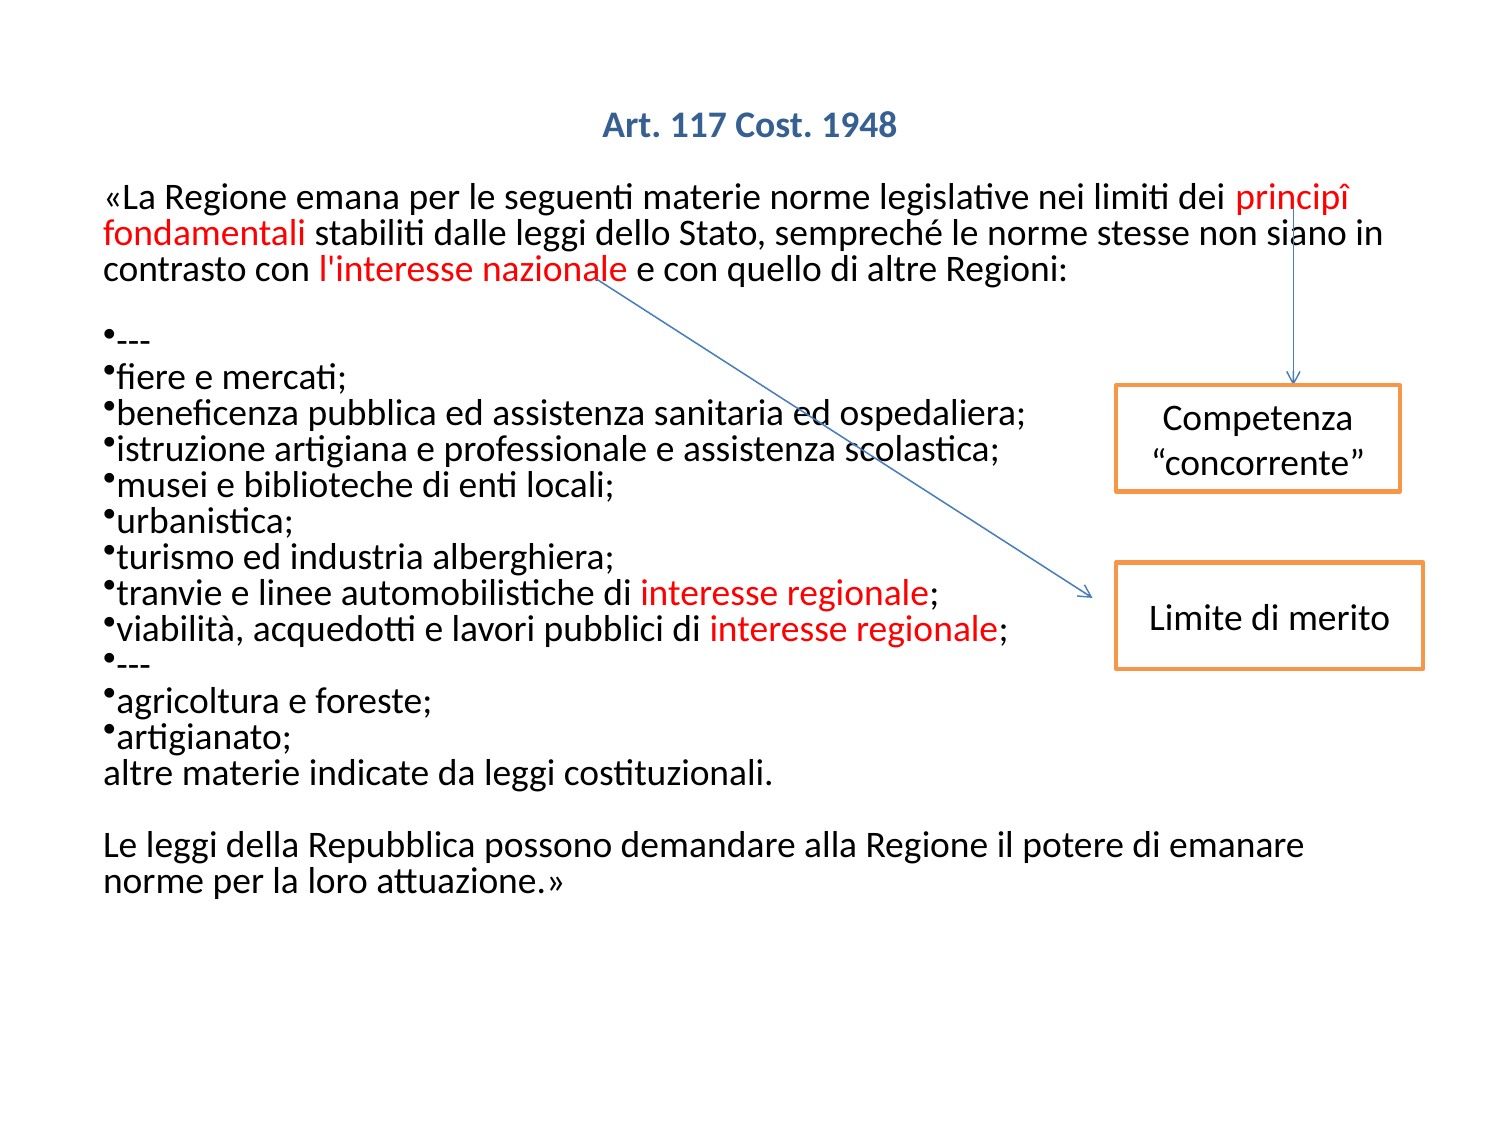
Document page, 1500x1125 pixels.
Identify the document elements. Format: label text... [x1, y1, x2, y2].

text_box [596, 278, 1093, 599]
text_box Art. 117 Cost. 1948 «La Regione emana per le seguenti materie norme legislative nei limiti dei principî fondamentali stabiliti dalle leggi dello Stato, sempreché le norme stesse non siano in contrasto con l'interesse nazionale e con quello di altre Regioni: --- fiere e mercati; beneficenza pubblica ed assistenza sanitaria ed ospedaliera; istruzione artigiana e professionale e assistenza scolastica; musei e biblioteche di enti locali; urbanistica; turismo ed industria alberghiera; tranvie e linee automobilistiche di interesse regionale; viabilità, acquedotti e lavori pubblici di interesse regionale; --- agricoltura e foreste; artigianato; altre materie indicate da leggi costituzionali. Le leggi della Repubblica possono demandare alla Regione il potere di emanare norme per la loro attuazione.» [88, 101, 1412, 944]
text_box Competenza “concorrente” [1114, 383, 1402, 494]
text_box Limite di merito [1114, 560, 1425, 671]
